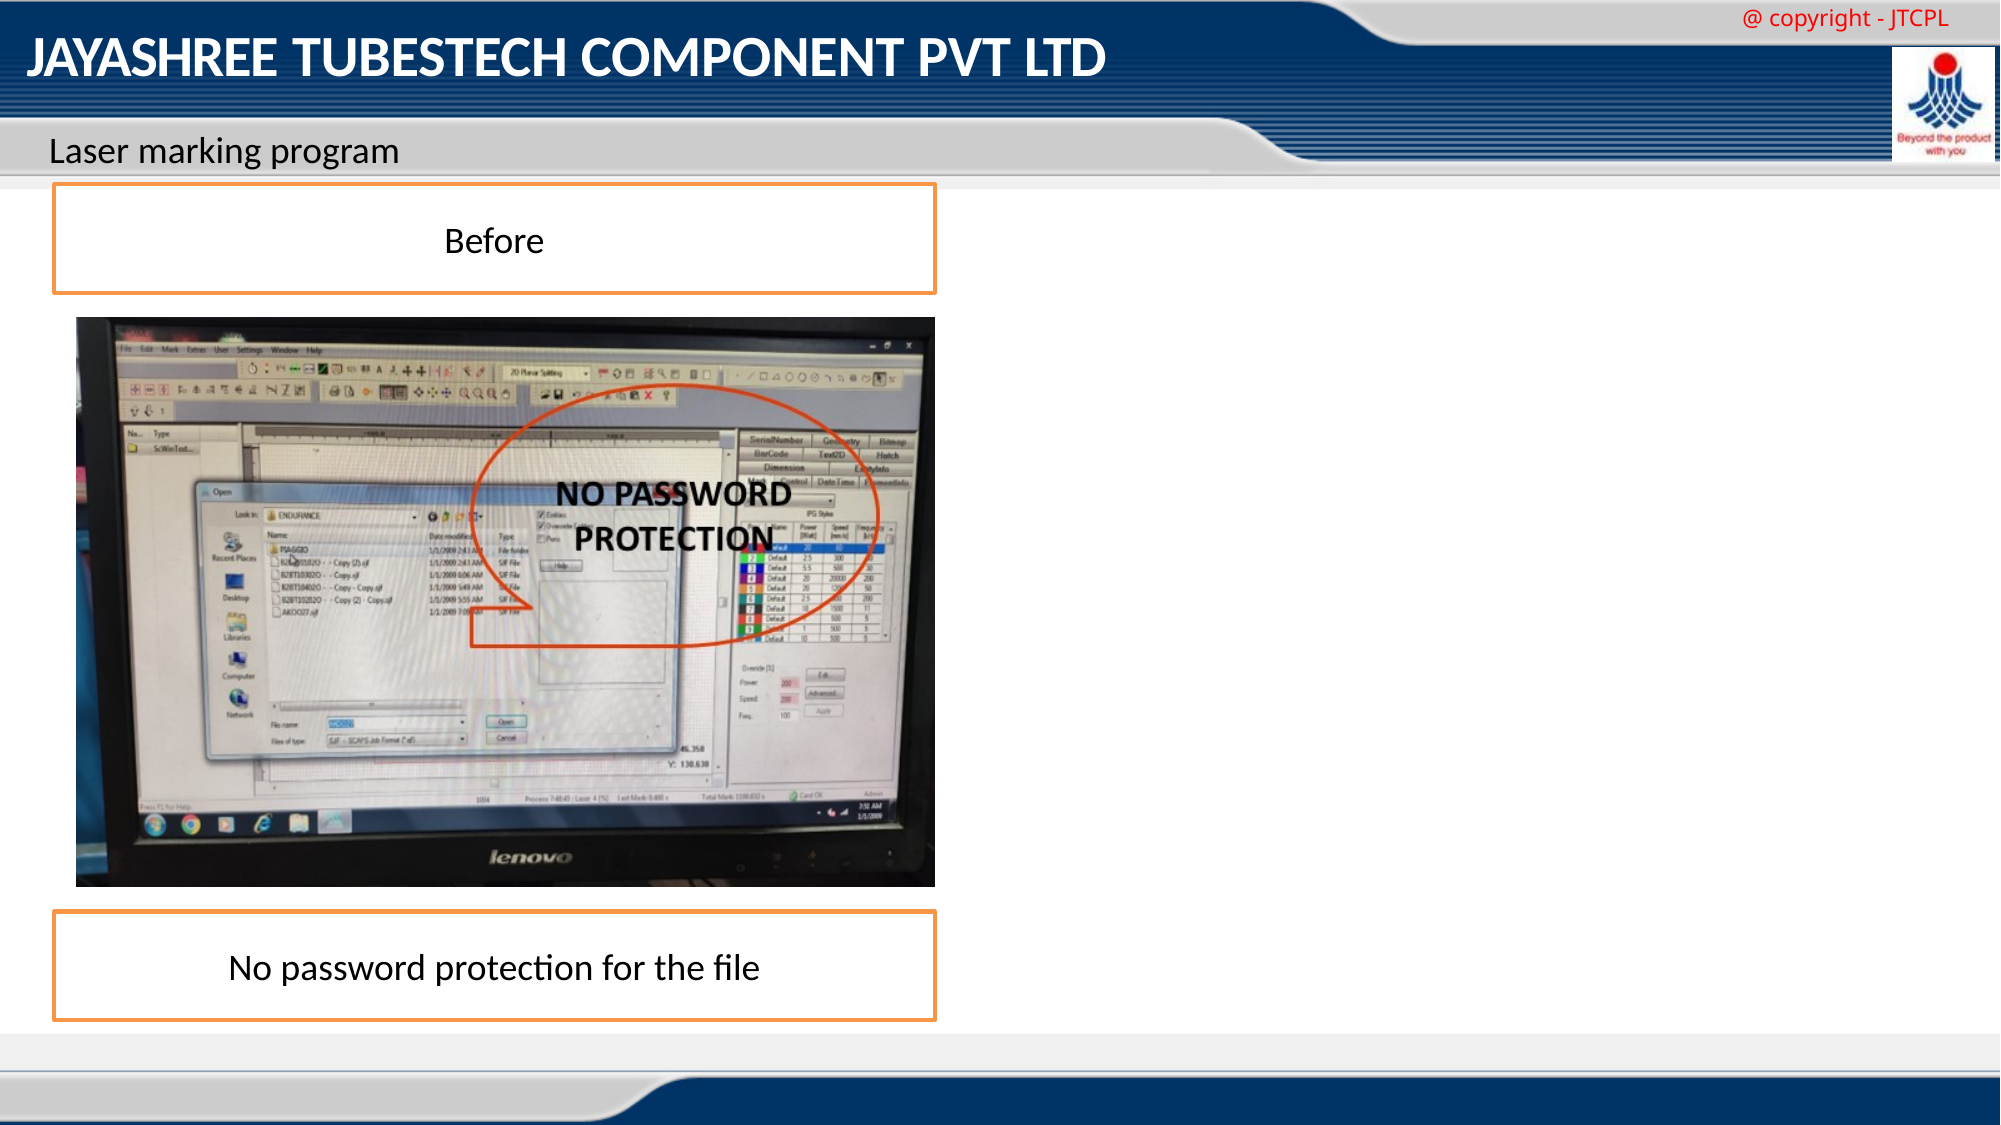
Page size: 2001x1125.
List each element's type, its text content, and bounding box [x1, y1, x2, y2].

picture [0, 0, 2000, 1125]
text_box JAYASHREE TUBESTECH COMPONENT PVT LTD [24, 16, 1126, 88]
text_box Before [52, 182, 937, 295]
text_box No password protection for the file [52, 909, 937, 1022]
text_box @ copyright - JTCPL [1740, 1, 1976, 32]
text_box Laser marking program [34, 118, 1053, 179]
